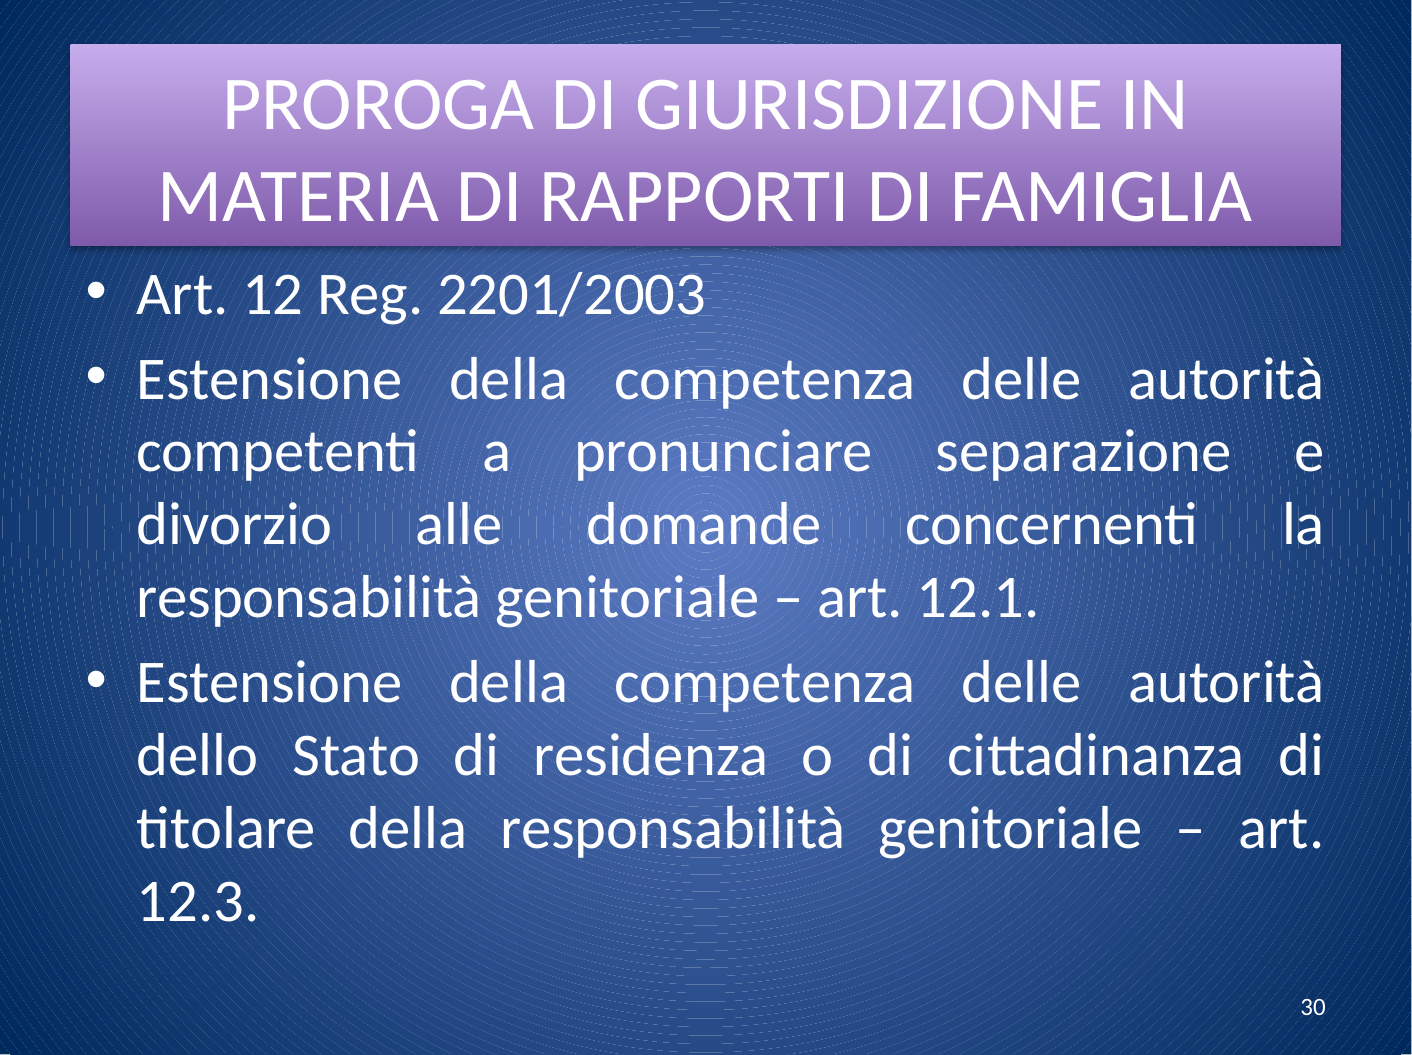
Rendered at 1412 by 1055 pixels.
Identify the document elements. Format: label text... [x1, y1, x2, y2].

title PROROGA DI GIURISDIZIONE IN MATERIA DI RAPPORTI DI FAMIGLIA [70, 44, 1341, 246]
slide_number 30 [1011, 977, 1341, 1034]
list Art. 12 Reg. 2201/2003 Estensione della competenza delle autorità competenti a pronunciare separazione e divorzio alle domande concernenti la responsabilità genitoriale – art. 12.1. Estensione della competenza delle autorità dello Stato di residenza o di cittadinanza di titolare della responsabilità genitoriale – art. 12.3. [70, 246, 1341, 942]
